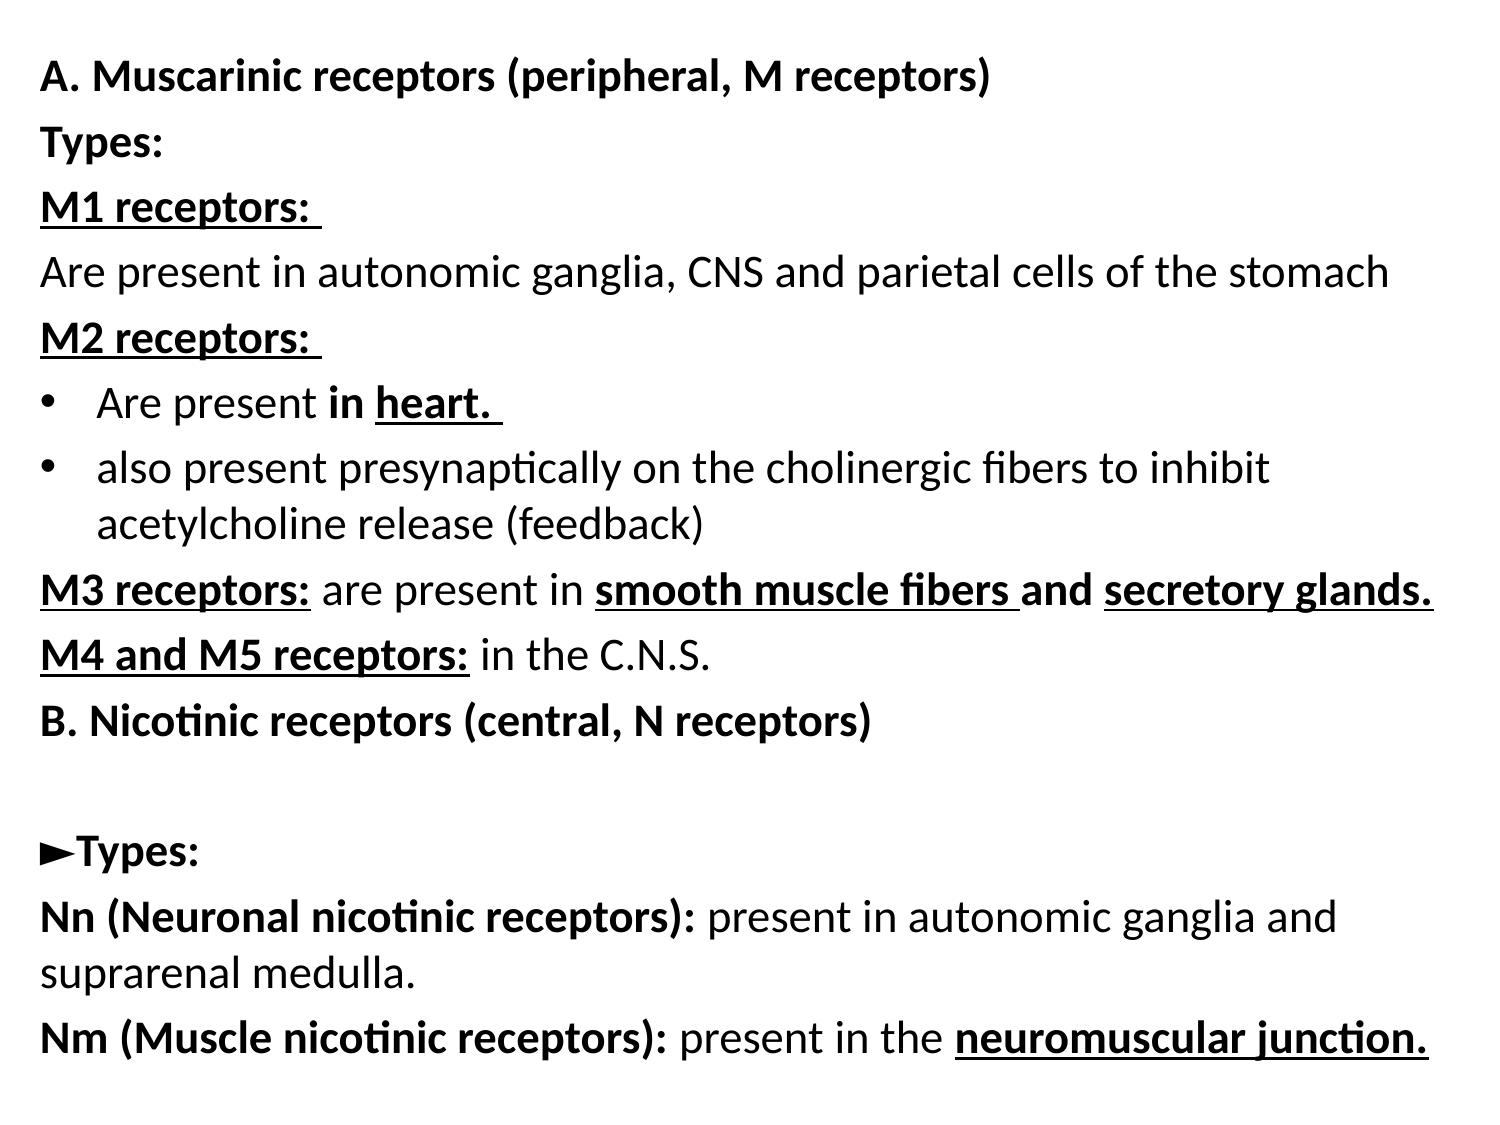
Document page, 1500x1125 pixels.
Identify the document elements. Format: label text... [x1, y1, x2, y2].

list A. Muscarinic receptors (peripheral, M receptors) Types: M1 receptors: Are present in autonomic ganglia, CNS and parietal cells of the stomach M2 receptors: Are present in heart. also present presynaptically on the cholinergic fibers to inhibit acetylcholine release (feedback) M3 receptors: are present in smooth muscle fibers and secretory glands. M4 and M5 receptors: in the C.N.S. B. Nicotinic receptors (central, N receptors) ►Types: Nn (Neuronal nicotinic receptors): present in autonomic ganglia and suprarenal medulla. Nm (Muscle nicotinic receptors): present in the neuromuscular junction. [24, 37, 1475, 1088]
